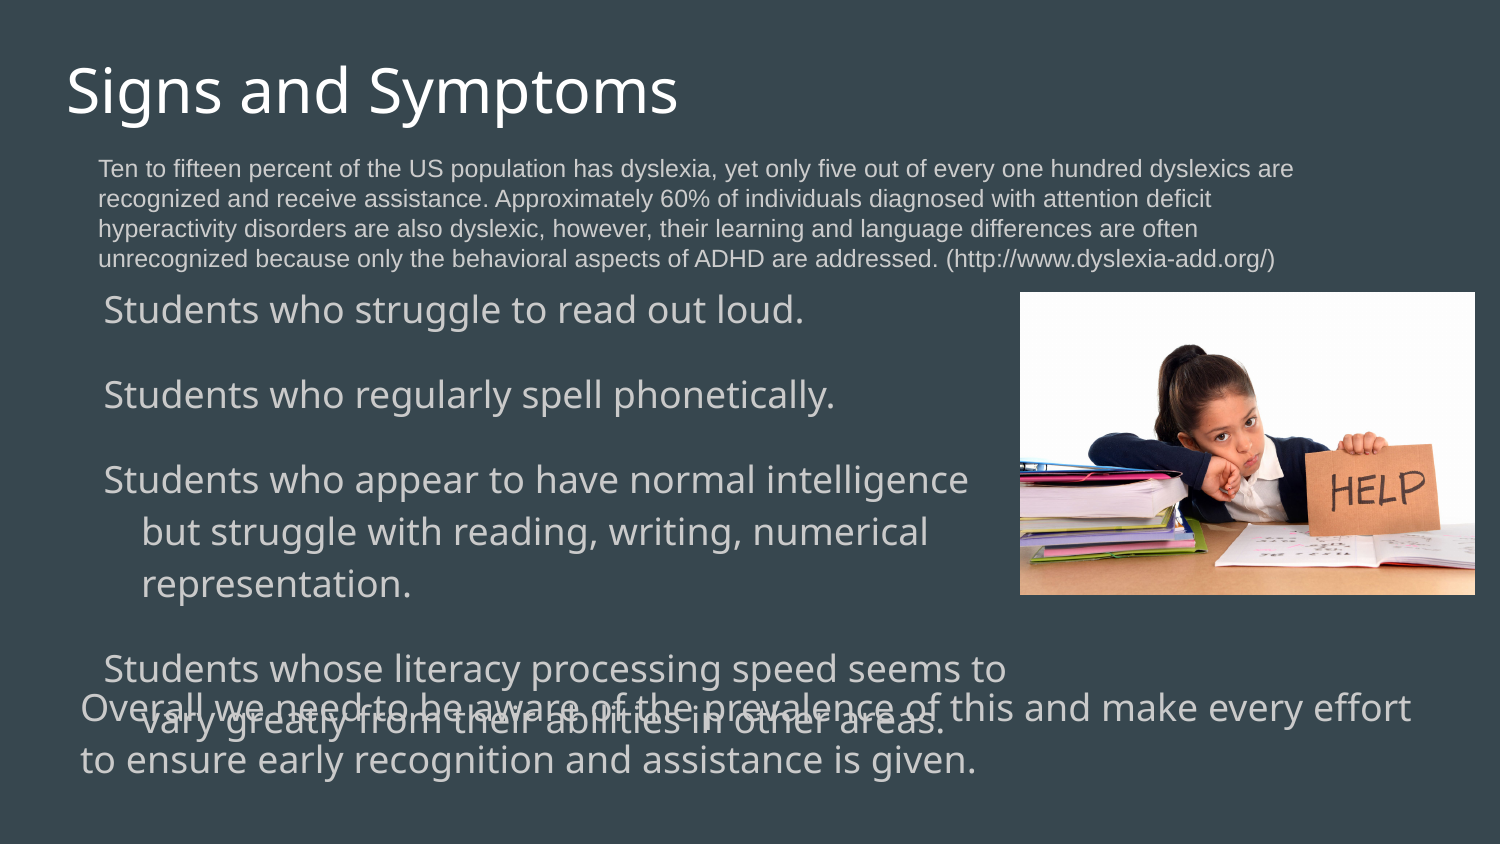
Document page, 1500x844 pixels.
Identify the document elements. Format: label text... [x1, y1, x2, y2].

text_box Overall we need to be aware of the prevalence of this and make every effort to ensure early recognition and assistance is given. [64, 662, 1435, 842]
title Signs and Symptoms [51, 36, 1449, 133]
picture [1020, 291, 1476, 595]
text_box Ten to fifteen percent of the US population has dyslexia, yet only five out of every one hundred dyslexics are recognized and receive assistance. Approximately 60% of individuals diagnosed with attention deficit hyperactivity disorders are also dyslexic, however, their learning and language differences are often unrecognized because only the behavioral aspects of ADHD are addressed. (http://www.dyslexia-add.org/) [83, 138, 1339, 317]
list Students who struggle to read out loud. Students who regularly spell phonetically. Students who appear to have normal intelligence but struggle with reading, writing, numerical representation. Students whose literacy processing speed seems to vary greatly from their abilities in other areas. [51, 264, 1035, 663]
